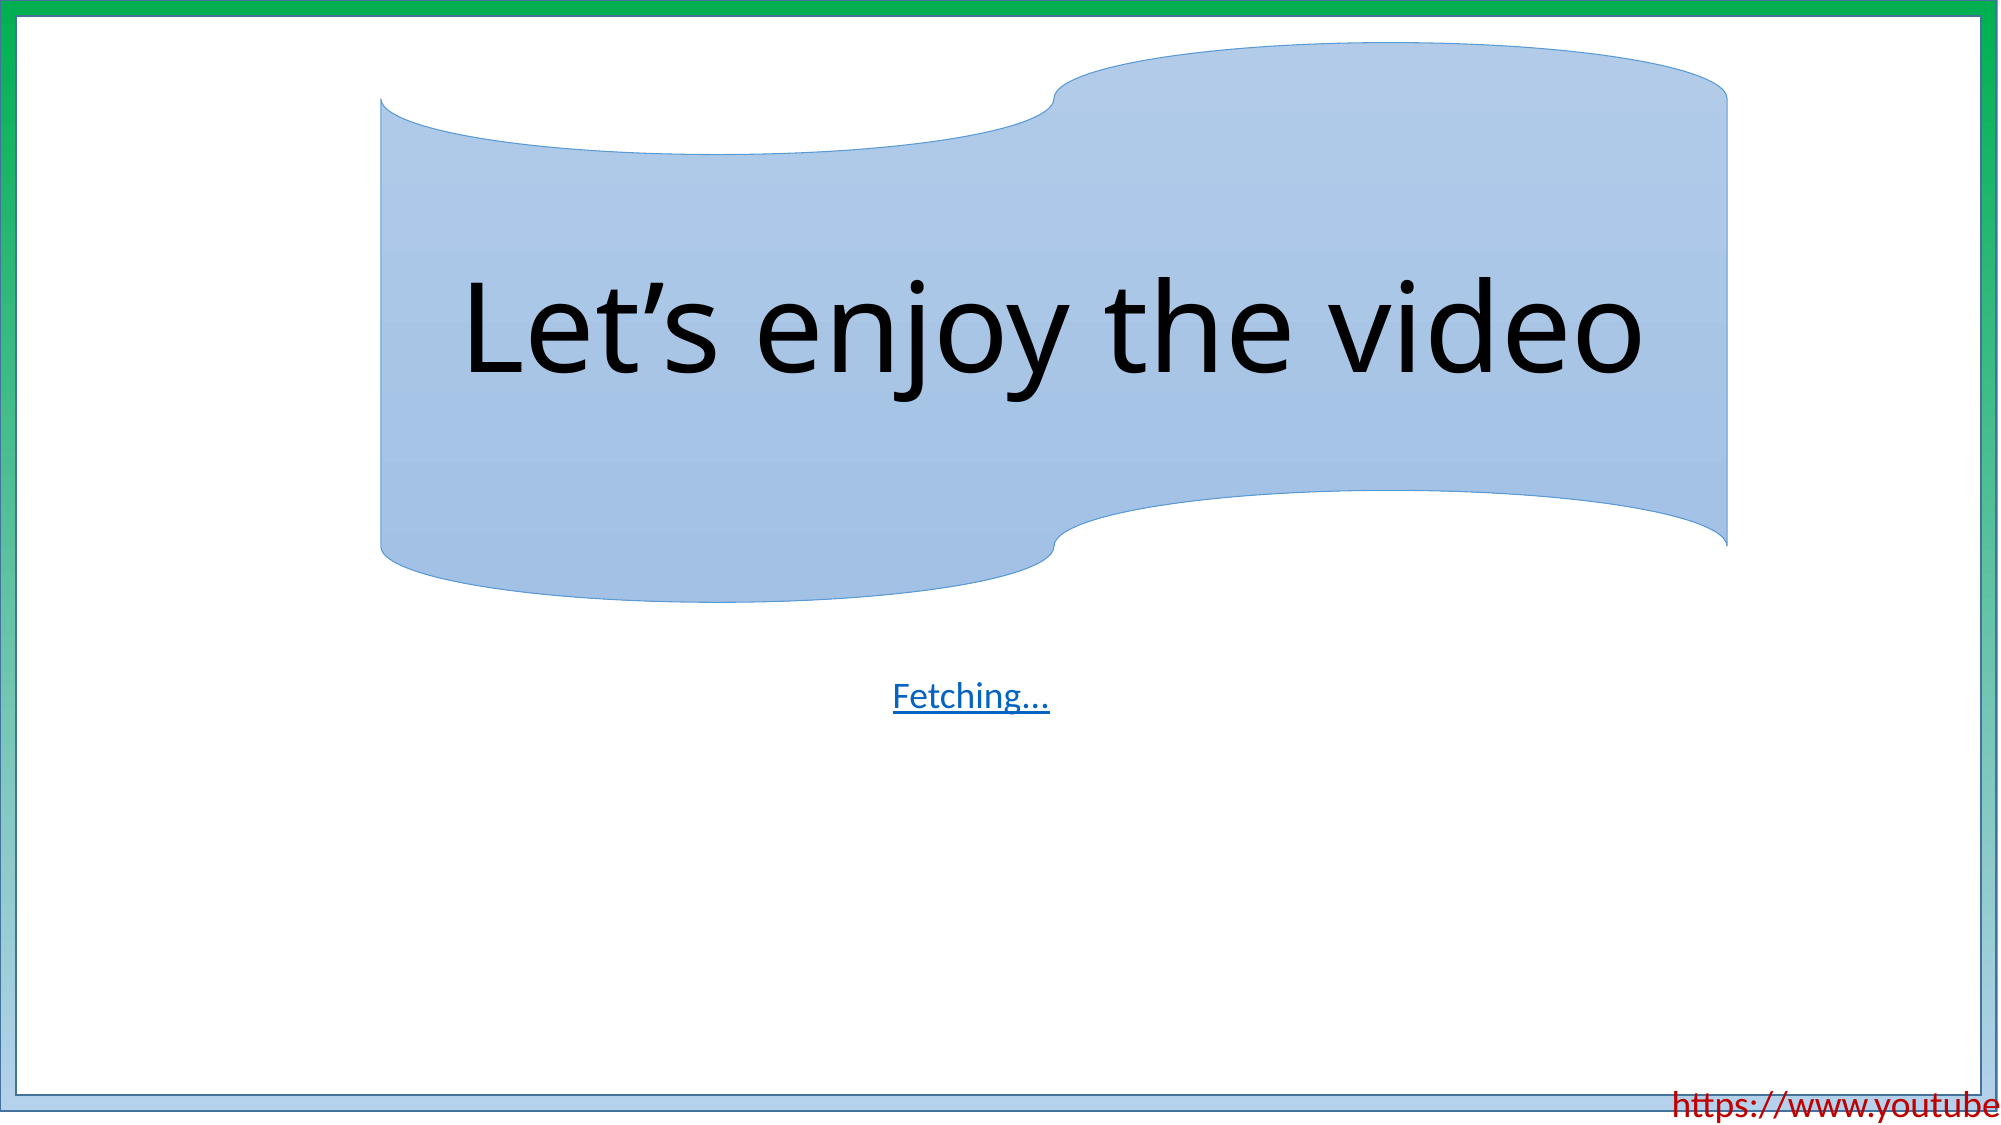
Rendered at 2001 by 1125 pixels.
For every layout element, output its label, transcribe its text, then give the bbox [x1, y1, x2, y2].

text_box https://www.youtube.com/watch?v=ZsQfqlkayJ4 [1656, 1072, 2000, 1125]
text_box Let’s enjoy the video [380, 42, 1728, 603]
text_box Fetching... [877, 663, 1067, 724]
